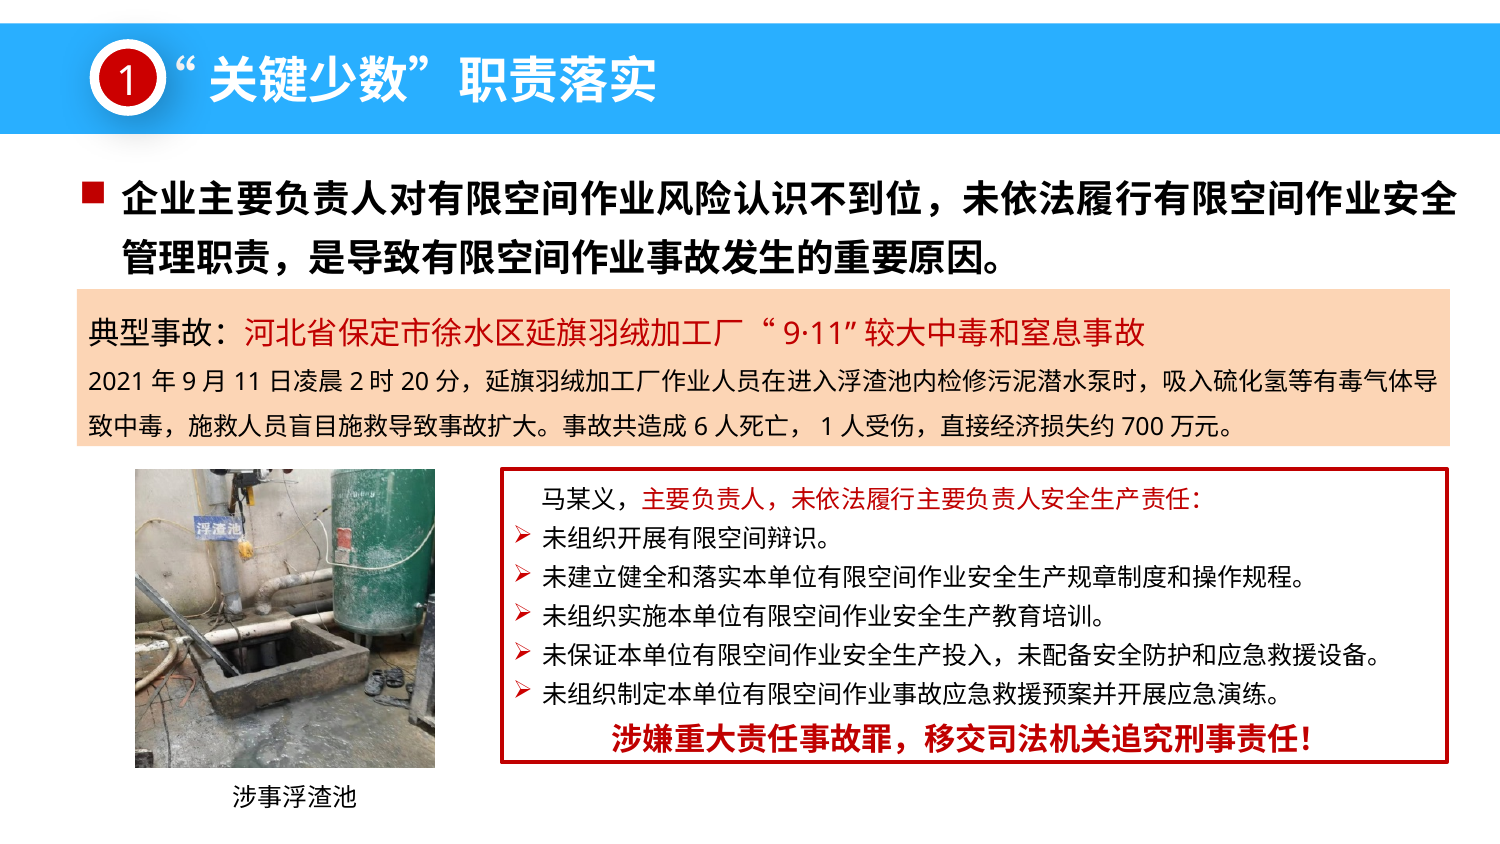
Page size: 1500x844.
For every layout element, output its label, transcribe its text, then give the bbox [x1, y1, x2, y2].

text_box 涉事浮渣池 [218, 776, 373, 818]
text_box “关键少数”职责落实 [0, 23, 1500, 134]
text_box [111, 109, 145, 114]
text_box 马某义，主要负责人，未依法履行主要负责人安全生产责任： 未组织开展有限空间辩识。 未建立健全和落实本单位有限空间作业安全生产规章制度和操作规程。 未组织实施本单位有限空间作业安全生产教育培训。 未保证本单位有限空间作业安全生产投入，未配备安全防护和应急救援设备。 未组织制定本单位有限空间作业事故应急救援预案并开展应急演练。 涉嫌重大责任事故罪，移交司法机关追究刑事责任！ [500, 467, 1449, 764]
text_box [92, 51, 104, 104]
text_box [109, 41, 147, 47]
picture [135, 468, 435, 769]
text_box 1 [104, 47, 152, 109]
text_box 企业主要负责人对有限空间作业风险认识不到位，未依法履行有限空间作业安全管理职责，是导致有限空间作业事故发生的重要原因。 [67, 155, 1471, 284]
text_box 典型事故：河北省保定市徐水区延旗羽绒加工厂“9·11”较大中毒和窒息事故 2021年9月11日凌晨2时20分，延旗羽绒加工厂作业人员在进入浮渣池内检修污泥潜水泵时，吸入硫化氢等有毒气体导致中毒，施救人员盲目施救导致事故扩大。事故共造成6人死亡，1人受伤，直接经济损失约700万元。 [76, 289, 1450, 447]
text_box [152, 51, 164, 104]
